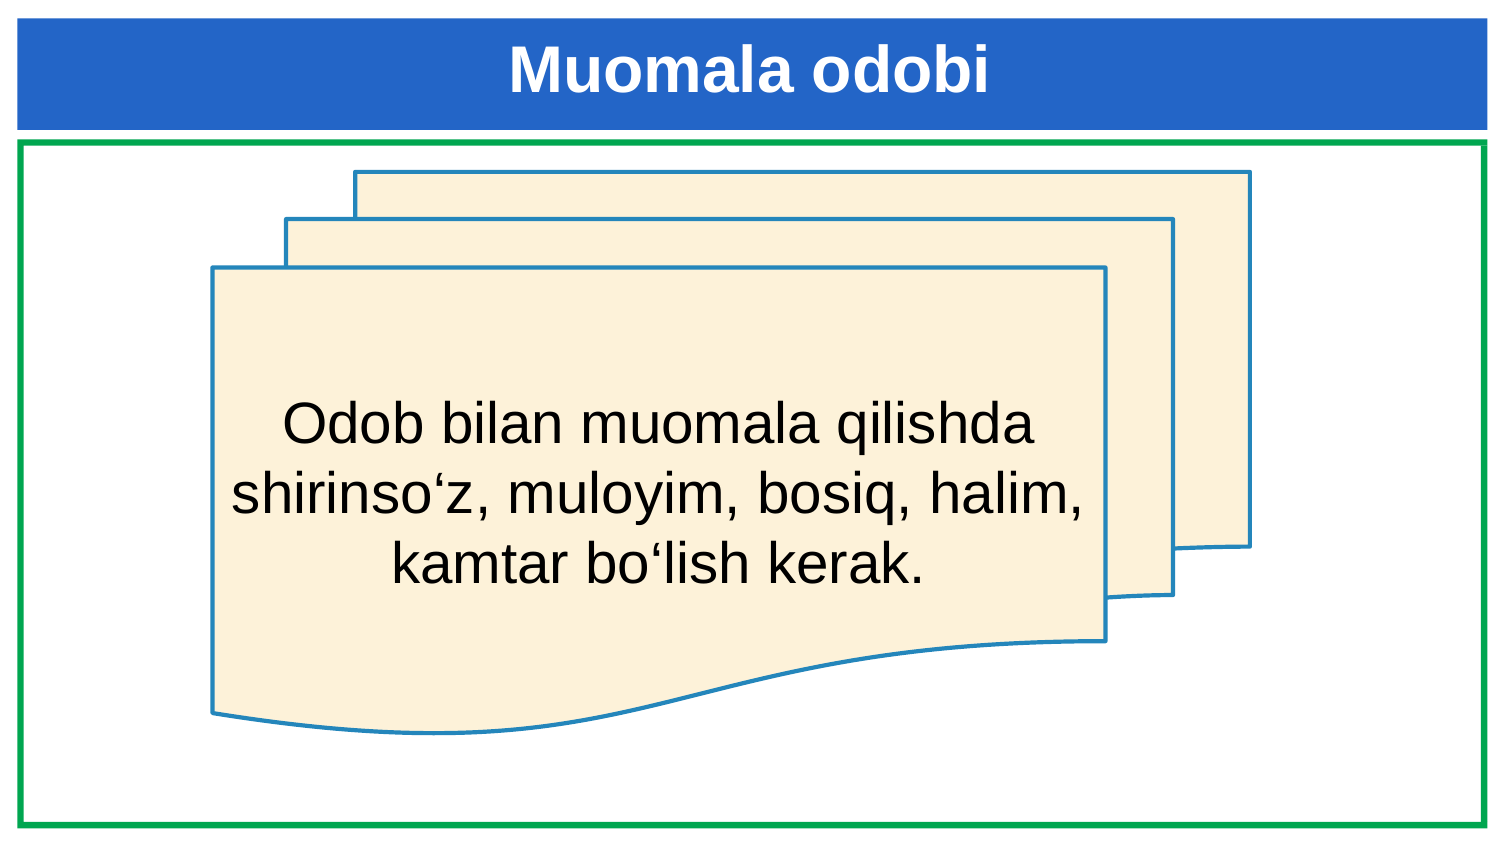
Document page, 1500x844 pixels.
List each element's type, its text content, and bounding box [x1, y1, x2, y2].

text_box Odob bilan muomala qilishda shirinso‘z, muloyim, bosiq, halim, kamtar bo‘lish kerak. [210, 169, 1252, 736]
title Muomala odobi [78, 26, 1422, 107]
